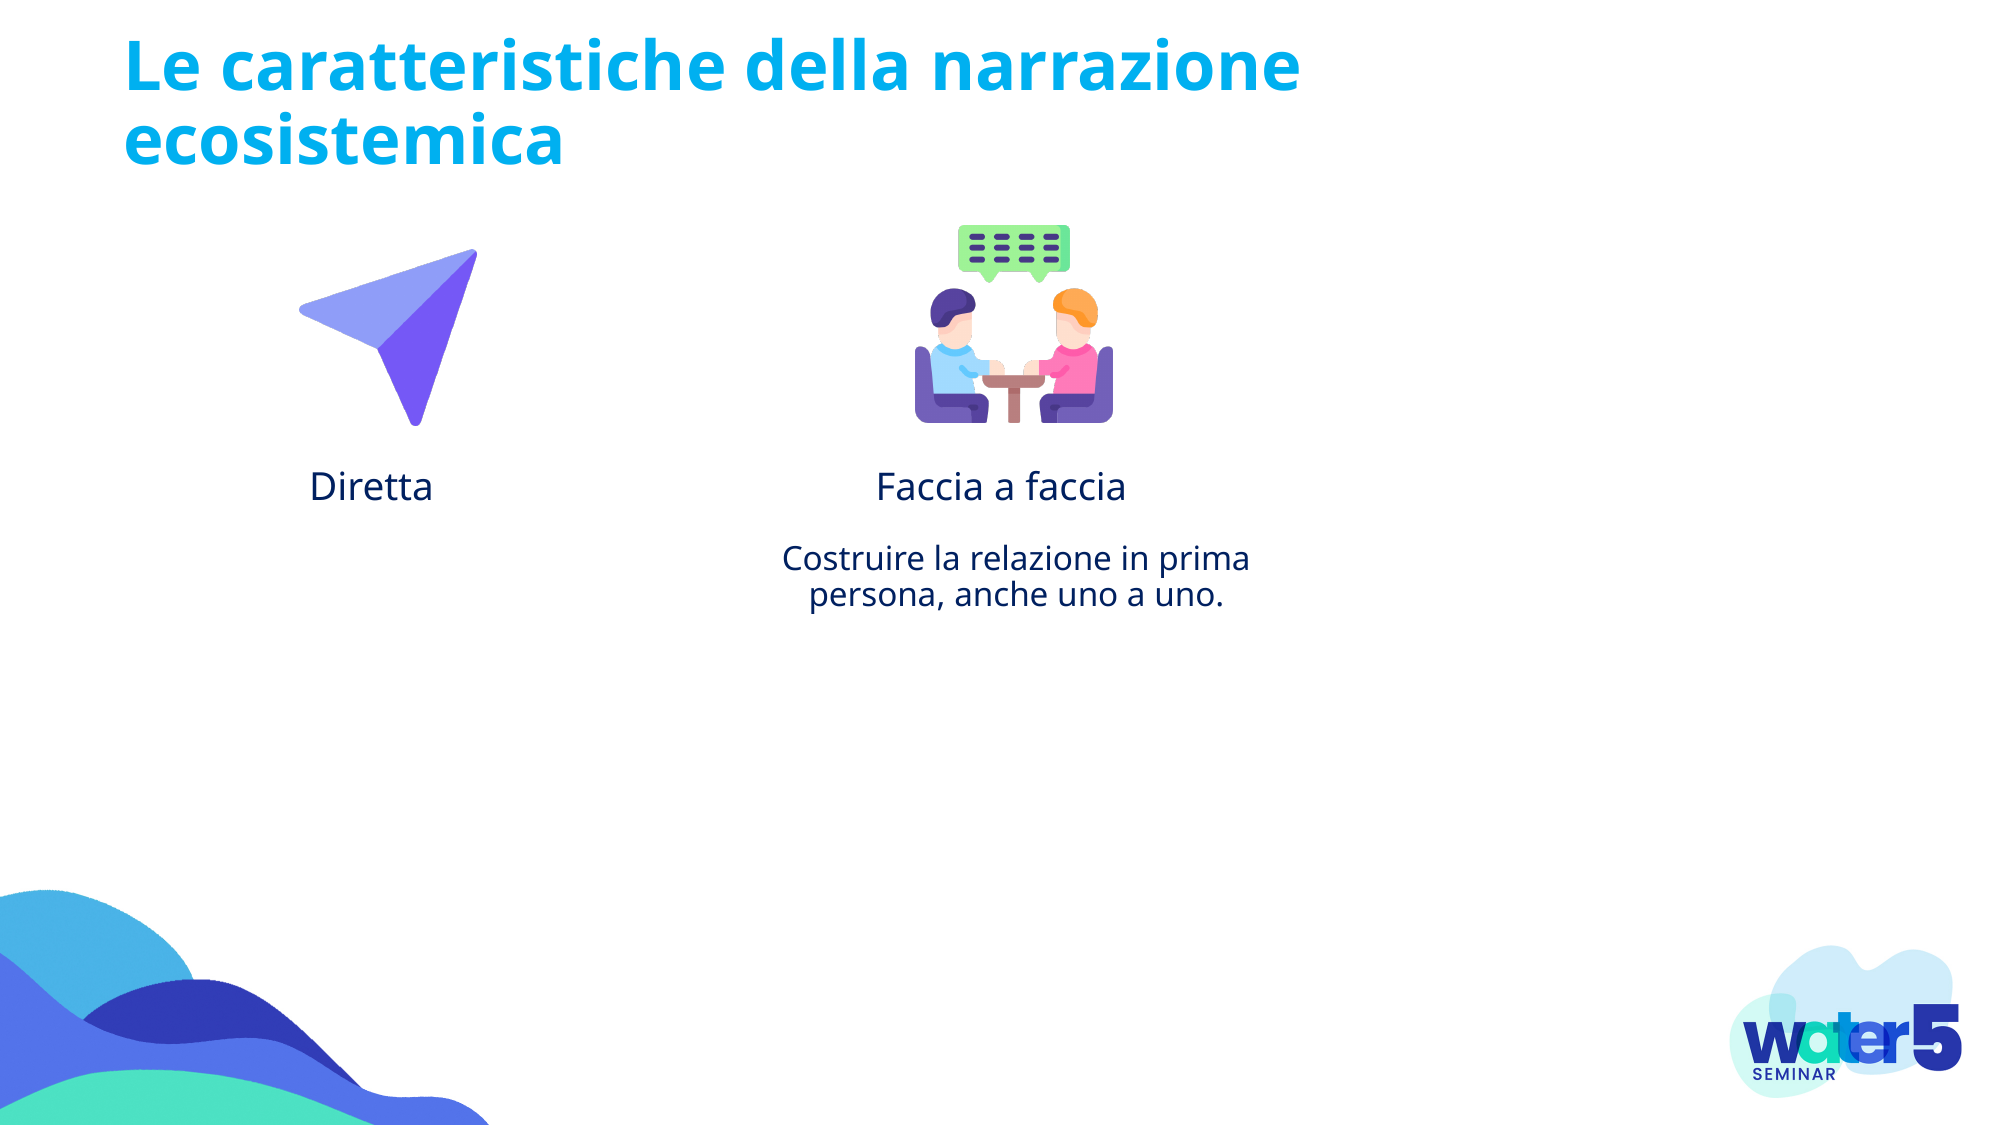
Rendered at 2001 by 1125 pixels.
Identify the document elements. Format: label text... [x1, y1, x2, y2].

picture [0, 0, 2000, 1125]
text_box Faccia a faccia [781, 459, 1222, 518]
text_box Diretta [151, 459, 592, 518]
text_box Le caratteristiche della narrazione ecosistemica [108, 57, 1780, 153]
text_box Costruire la relazione in prima persona, anche uno a uno. [731, 534, 1302, 639]
